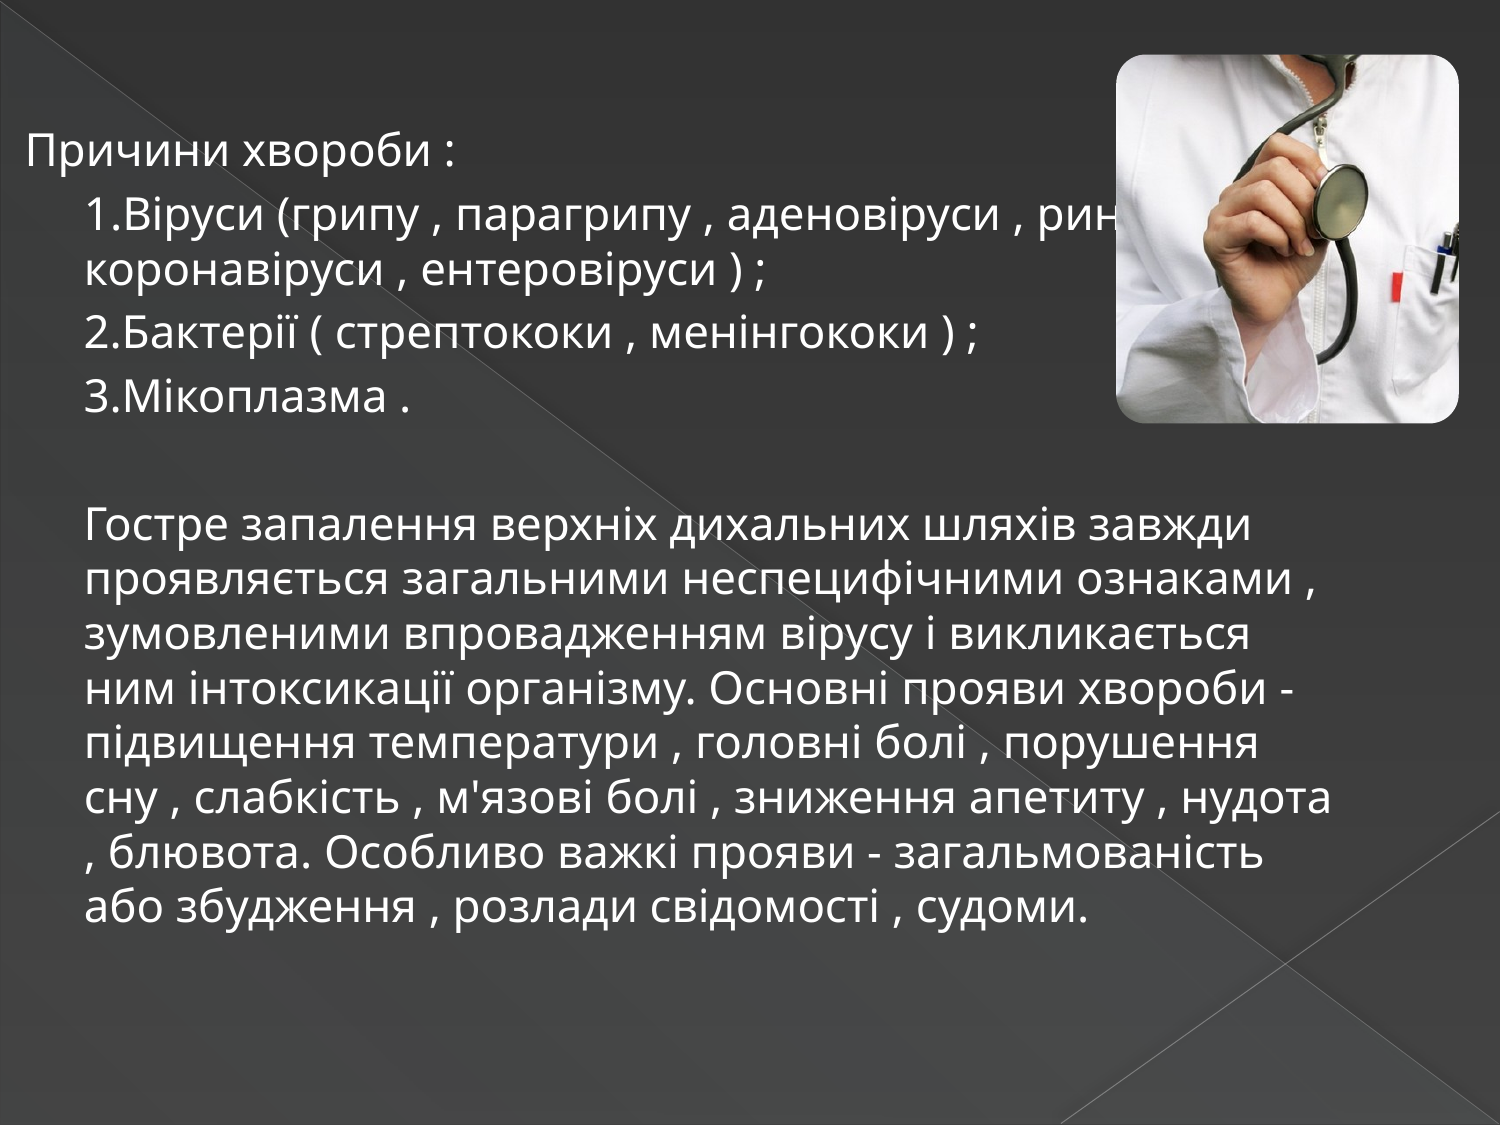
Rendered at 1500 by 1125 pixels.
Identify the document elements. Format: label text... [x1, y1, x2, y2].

list Причини хвороби : 1.Віруси (грипу , парагрипу , аденовіруси , риновіруси , коронавіруси , ентеровіруси ) ; 2.Бактерії ( стрептококи , менінгококи ) ; 3.Мікоплазма . Гостре запалення верхніх дихальних шляхів завжди проявляється загальними неспецифічними ознаками , зумовленими впровадженням вірусу і викликається ним інтоксикації організму. Основні прояви хвороби - підвищення температури , головні болі , порушення сну , слабкість , м'язові болі , зниження апетиту , нудота , блювота. Особливо важкі прояви - загальмованість або збудження , розлади свідомості , судоми. [0, 113, 1350, 953]
picture [1115, 54, 1459, 424]
